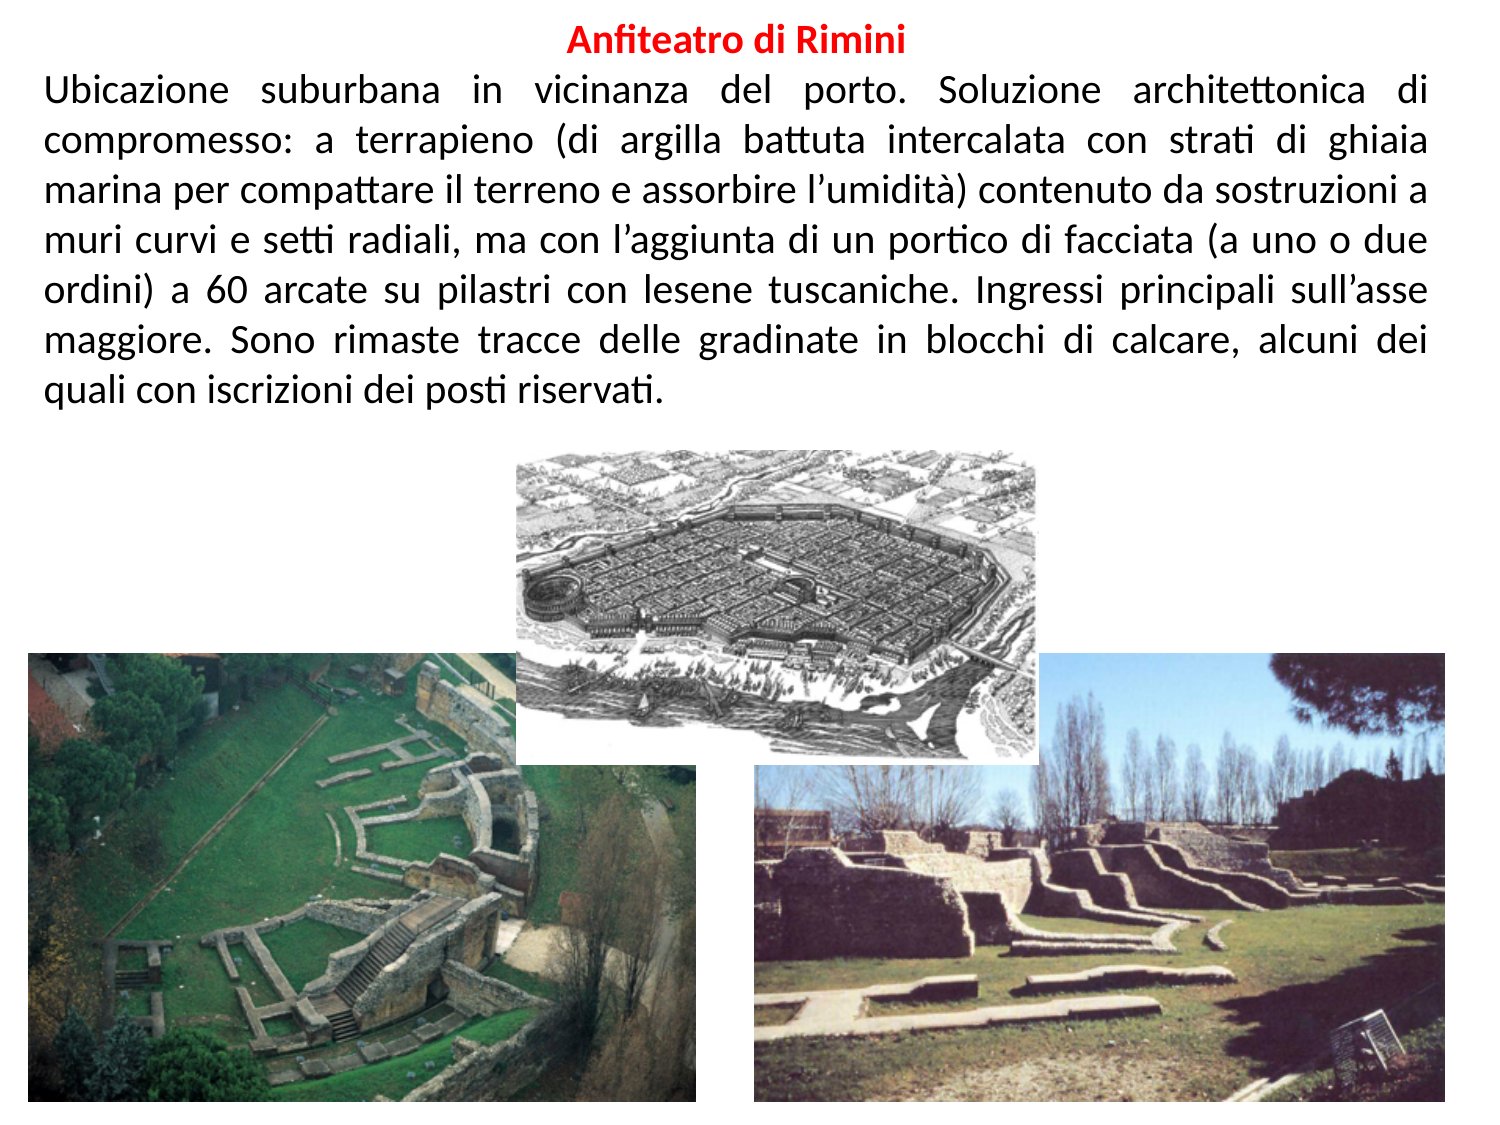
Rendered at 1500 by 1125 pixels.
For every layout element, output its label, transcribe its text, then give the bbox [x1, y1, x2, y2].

picture [28, 450, 1446, 1102]
text_box Anfiteatro di Rimini Ubicazione suburbana in vicinanza del porto. Soluzione architettonica di compromesso: a terrapieno (di argilla battuta intercalata con strati di ghiaia marina per compattare il terreno e assorbire l’umidità) contenuto da sostruzioni a muri curvi e setti radiali, ma con l’aggiunta di un portico di facciata (a uno o due ordini) a 60 arcate su pilastri con lesene tuscaniche. Ingressi principali sull’asse maggiore. Sono rimaste tracce delle gradinate in blocchi di calcare, alcuni dei quali con iscrizioni dei posti riservati. [28, 4, 1445, 420]
